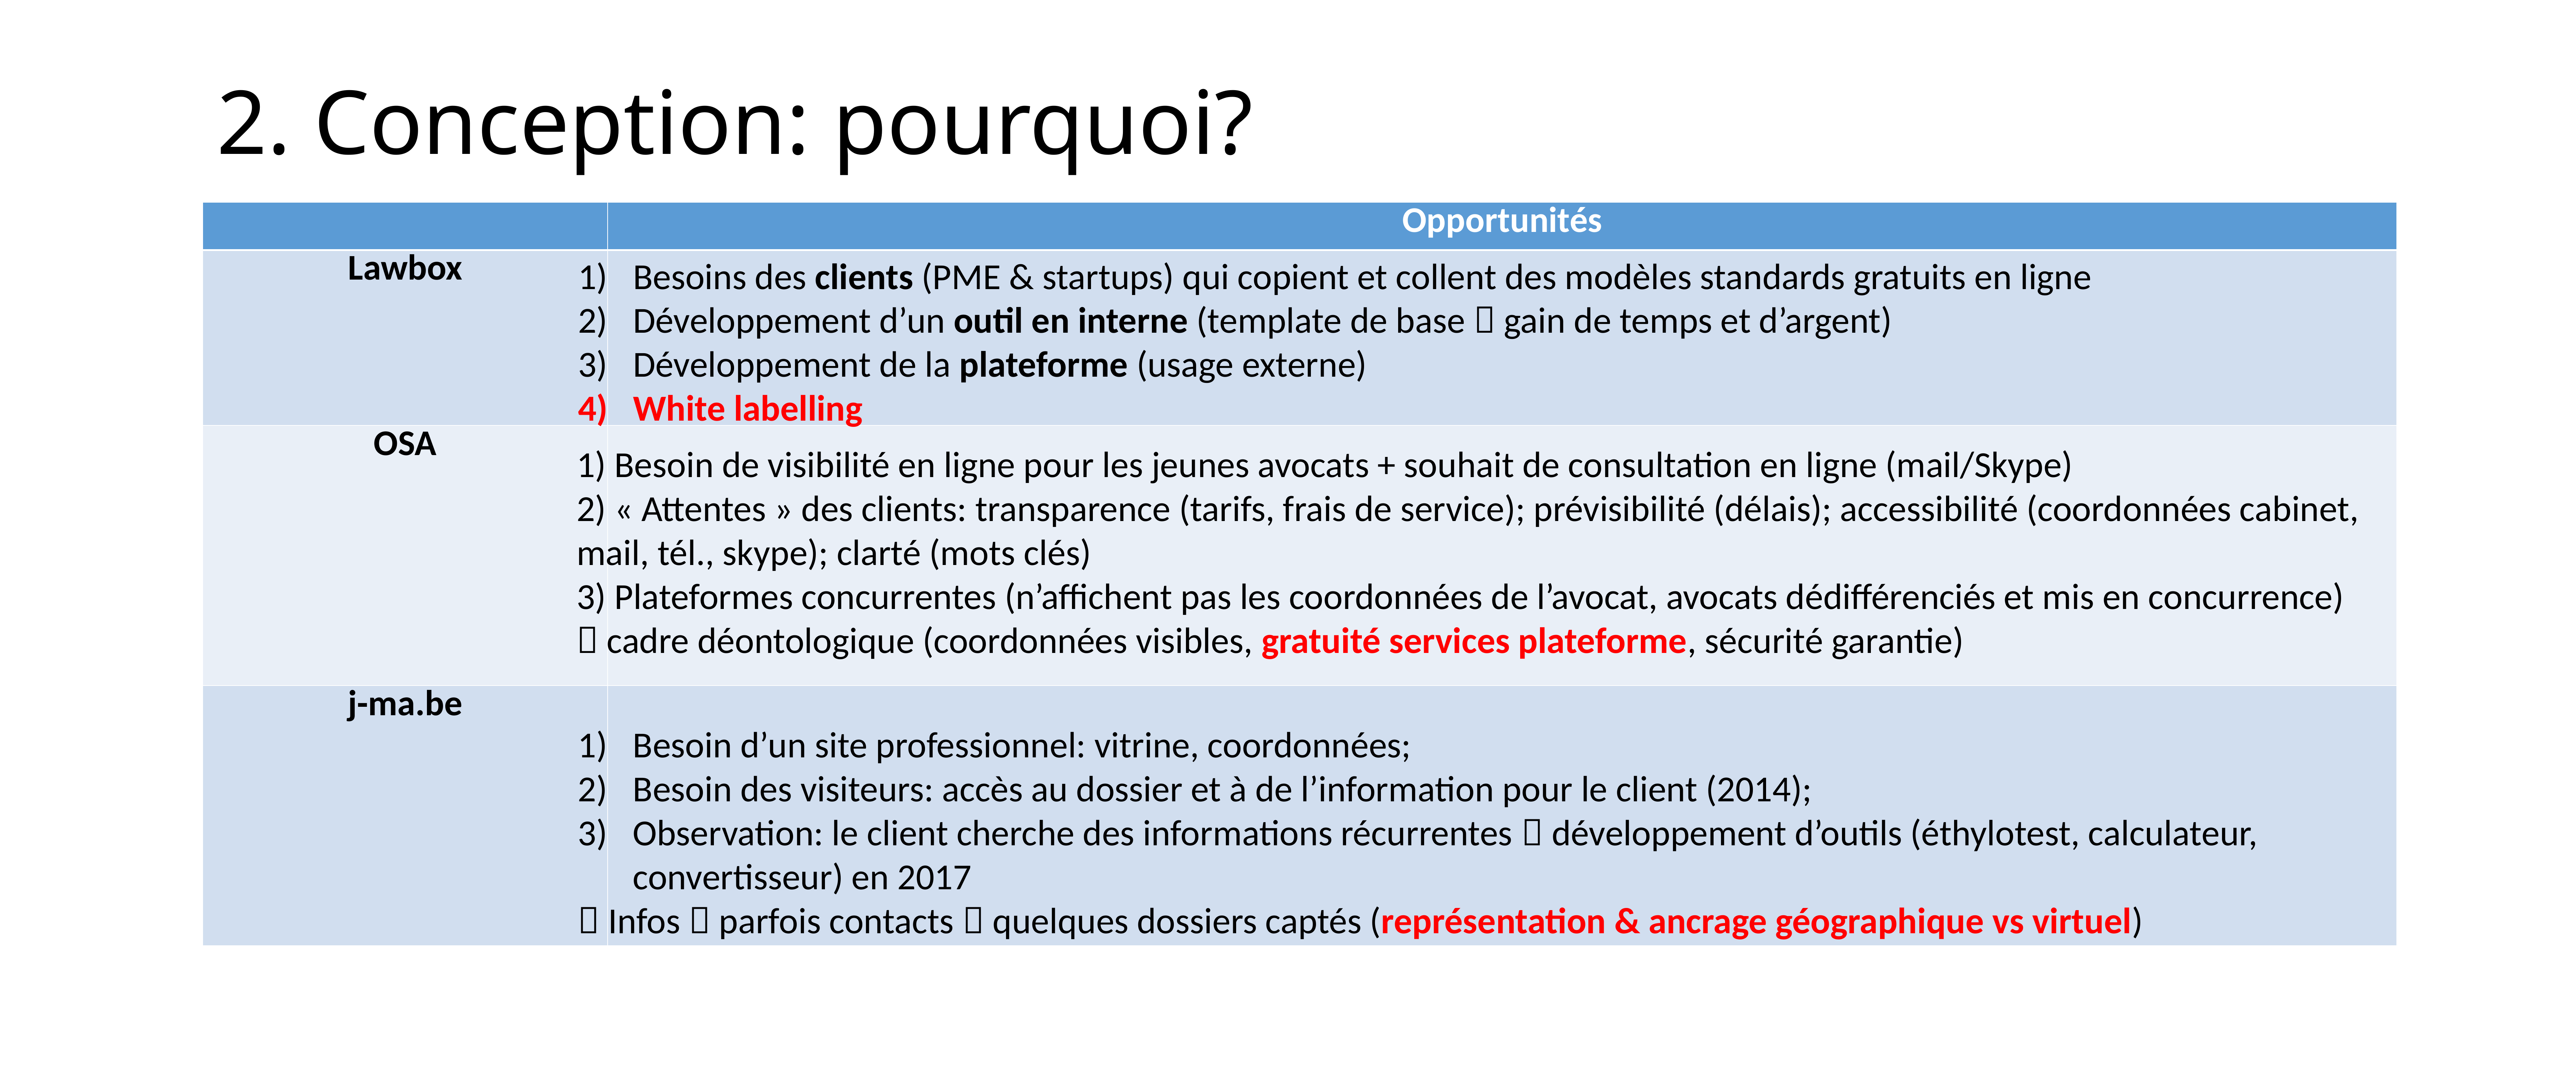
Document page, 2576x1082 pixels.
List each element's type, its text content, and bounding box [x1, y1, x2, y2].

title 2. Conception: pourquoi? [211, 21, 2433, 230]
text_box Besoin d’un site professionnel: vitrine, coordonnées; Besoin des visiteurs: accès au dossier et à de l’information pour le client (2014); Observation: le client cherche des informations récurrentes  développement d’outils (éthylotest, calculateur, convertisseur) en 2017  Infos  parfois contacts  quelques dossiers captés (représentation & ancrage géographique vs virtuel) [572, 718, 2373, 943]
table_cell j-ma.be [203, 686, 607, 945]
text_box Besoins des clients (PME & startups) qui copient et collent des modèles standards gratuits en ligne Développement d’un outil en interne (template de base  gain de temps et d’argent) Développement de la plateforme (usage externe) White labelling [572, 250, 2280, 431]
table_cell [608, 426, 2396, 685]
table_cell [608, 686, 2396, 945]
text_box 1) Besoin de visibilité en ligne pour les jeunes avocats + souhait de consultation en ligne (mail/Skype) 2) « Attentes » des clients: transparence (tarifs, frais de service); prévisibilité (délais); accessibilité (coordonnées cabinet, mail, tél., skype); clarté (mots clés) 3) Plateformes concurrentes (n’affichent pas les coordonnées de l’avocat, avocats dédifférenciés et mis en concurrence)  cadre déontologique (coordonnées visibles, gratuité services plateforme, sécurité garantie) [571, 438, 2372, 663]
table_cell OSA [203, 426, 607, 685]
table_cell [2280, 251, 2396, 425]
table_header Opportunités [608, 203, 2396, 249]
table_header [203, 203, 607, 249]
table_cell Lawbox [203, 251, 572, 425]
